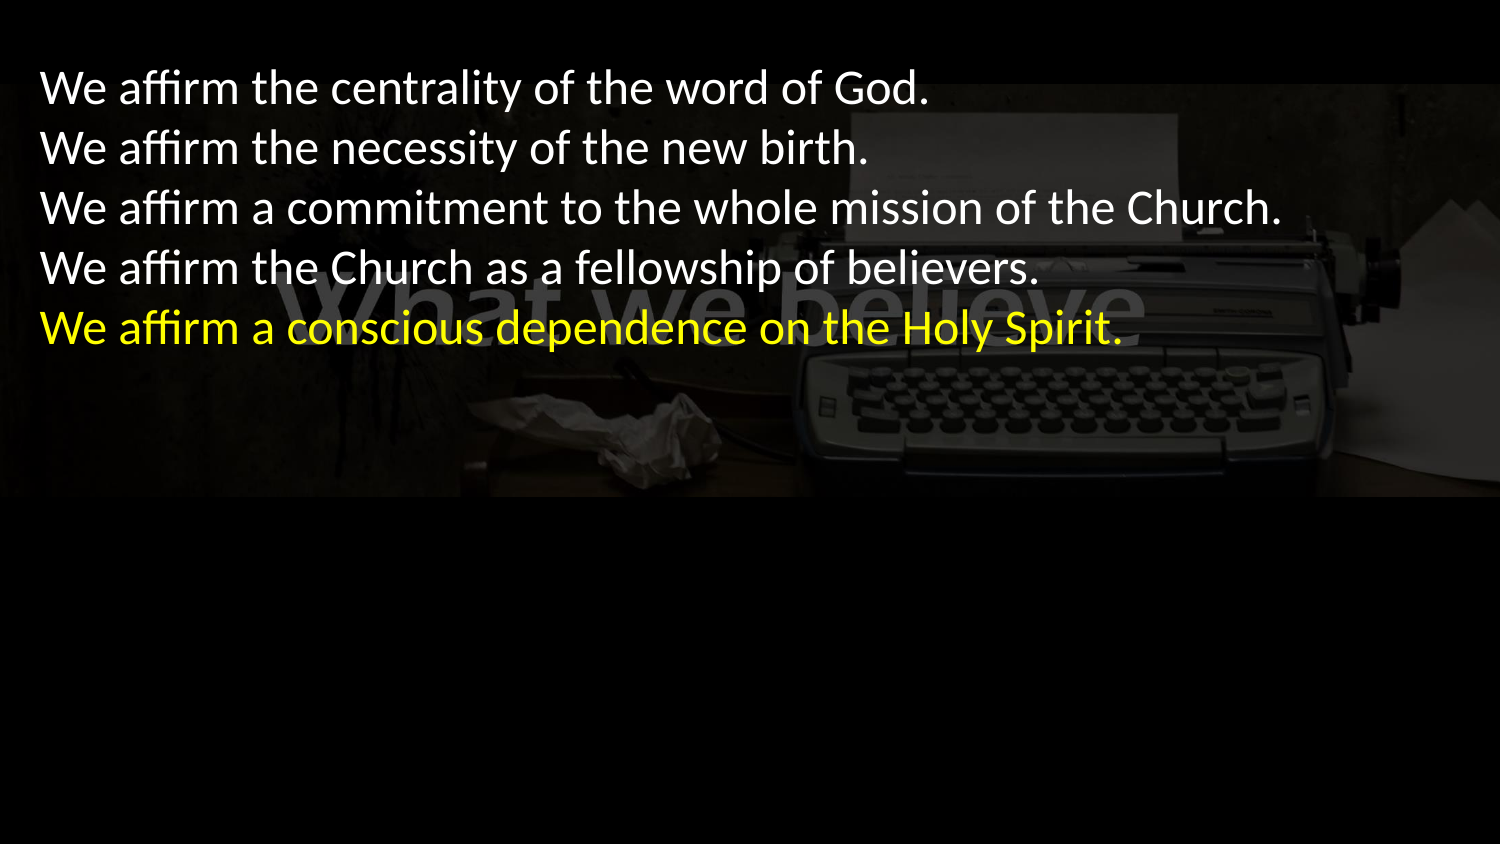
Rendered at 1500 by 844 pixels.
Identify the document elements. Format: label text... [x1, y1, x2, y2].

picture [0, 84, 1500, 498]
text_box We affirm the centrality of the word of God. We affirm the necessity of the new birth. We affirm a commitment to the whole mission of the Church. We affirm the Church as a fellowship of believers. We affirm a conscious dependence on the Holy Spirit. [24, 46, 1450, 82]
